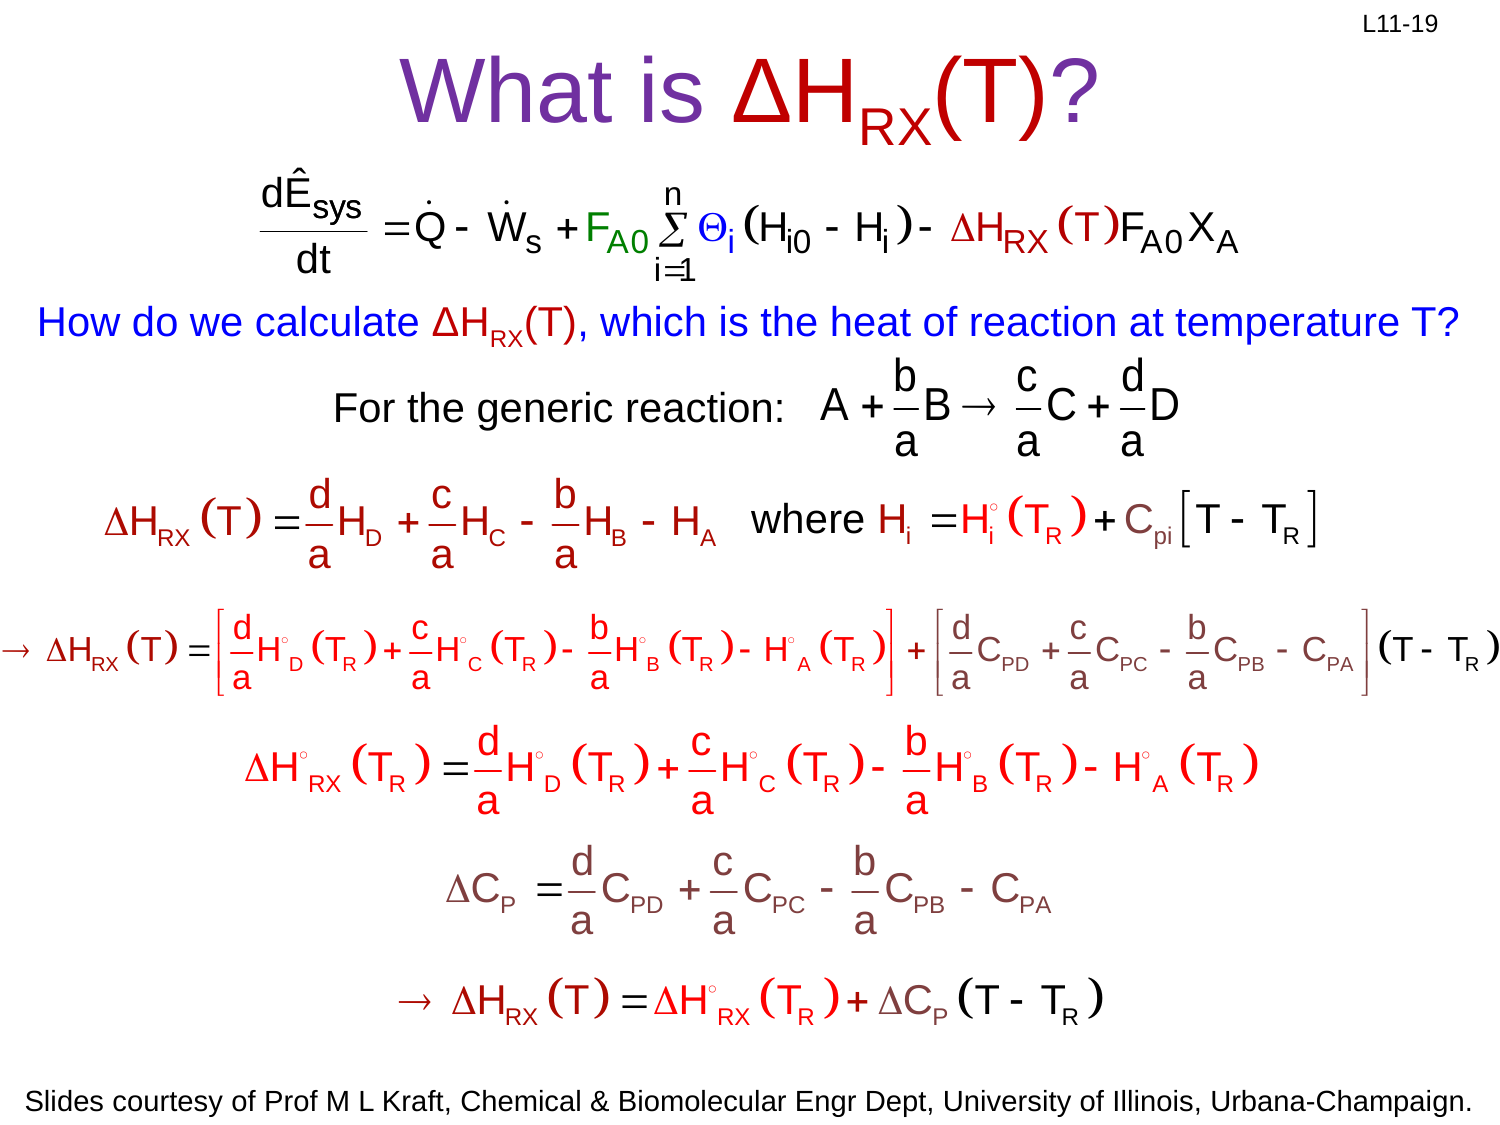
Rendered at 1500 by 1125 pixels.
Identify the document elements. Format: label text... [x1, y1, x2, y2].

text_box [441, 837, 1059, 942]
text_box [255, 162, 1245, 288]
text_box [746, 489, 1323, 555]
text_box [240, 716, 1260, 822]
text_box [0, 605, 1500, 701]
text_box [99, 470, 724, 576]
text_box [395, 970, 1105, 1036]
text_box How do we calculate ΔHRX(T), which is the heat of reaction at temperature T? [22, 287, 1476, 360]
title What is ΔHRX(T)? [0, 0, 1500, 188]
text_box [316, 350, 1184, 463]
